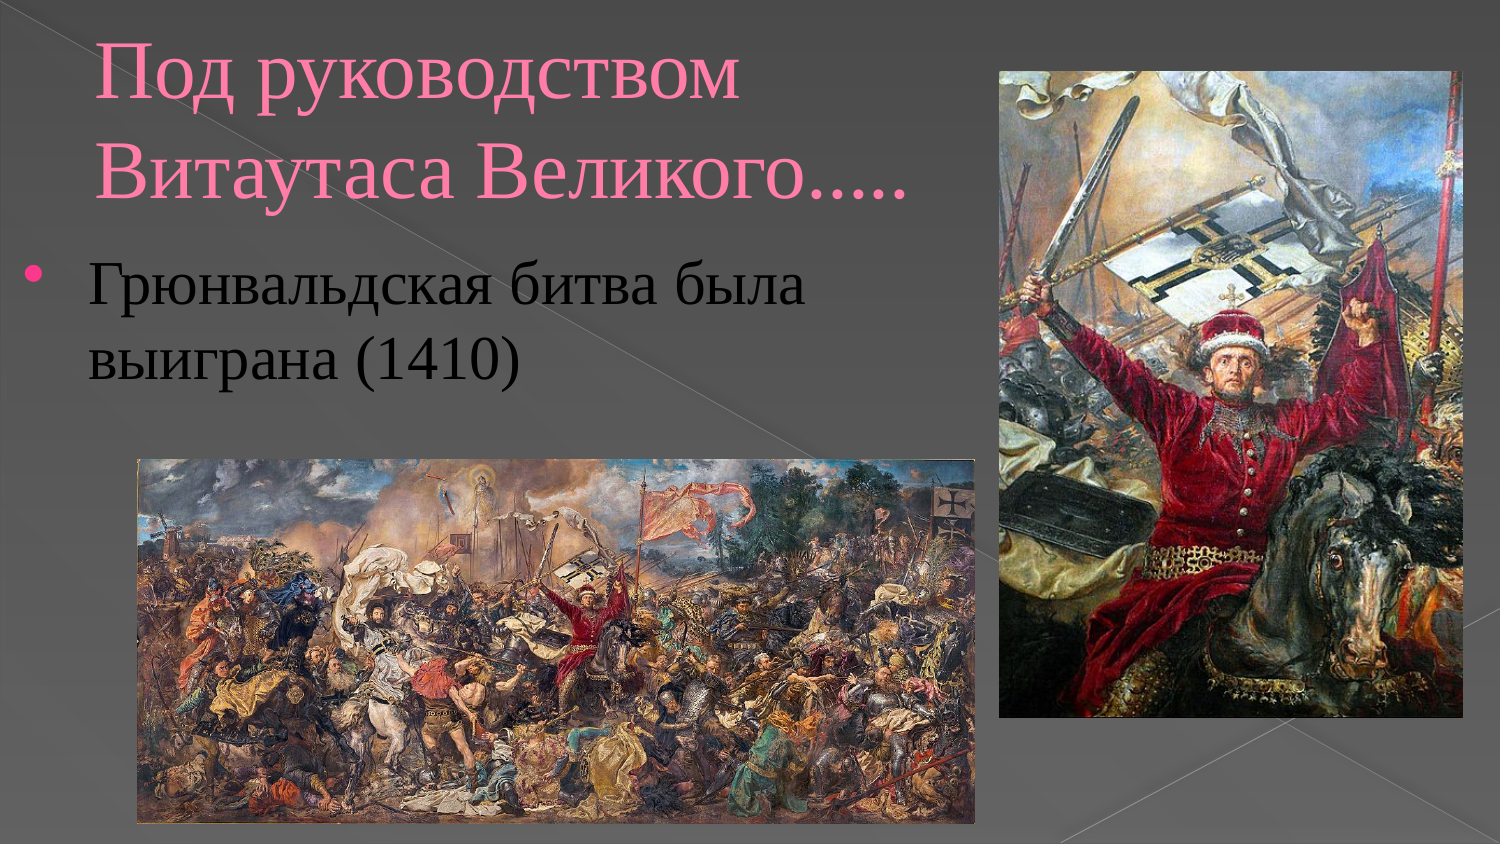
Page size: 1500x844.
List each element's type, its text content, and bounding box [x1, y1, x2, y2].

picture [999, 71, 1463, 718]
list Грюнвальдская битва была выиграна (1410) [0, 234, 1025, 785]
title Под руководством Витаутаса Великого..... [0, 34, 1100, 197]
picture [137, 459, 976, 824]
